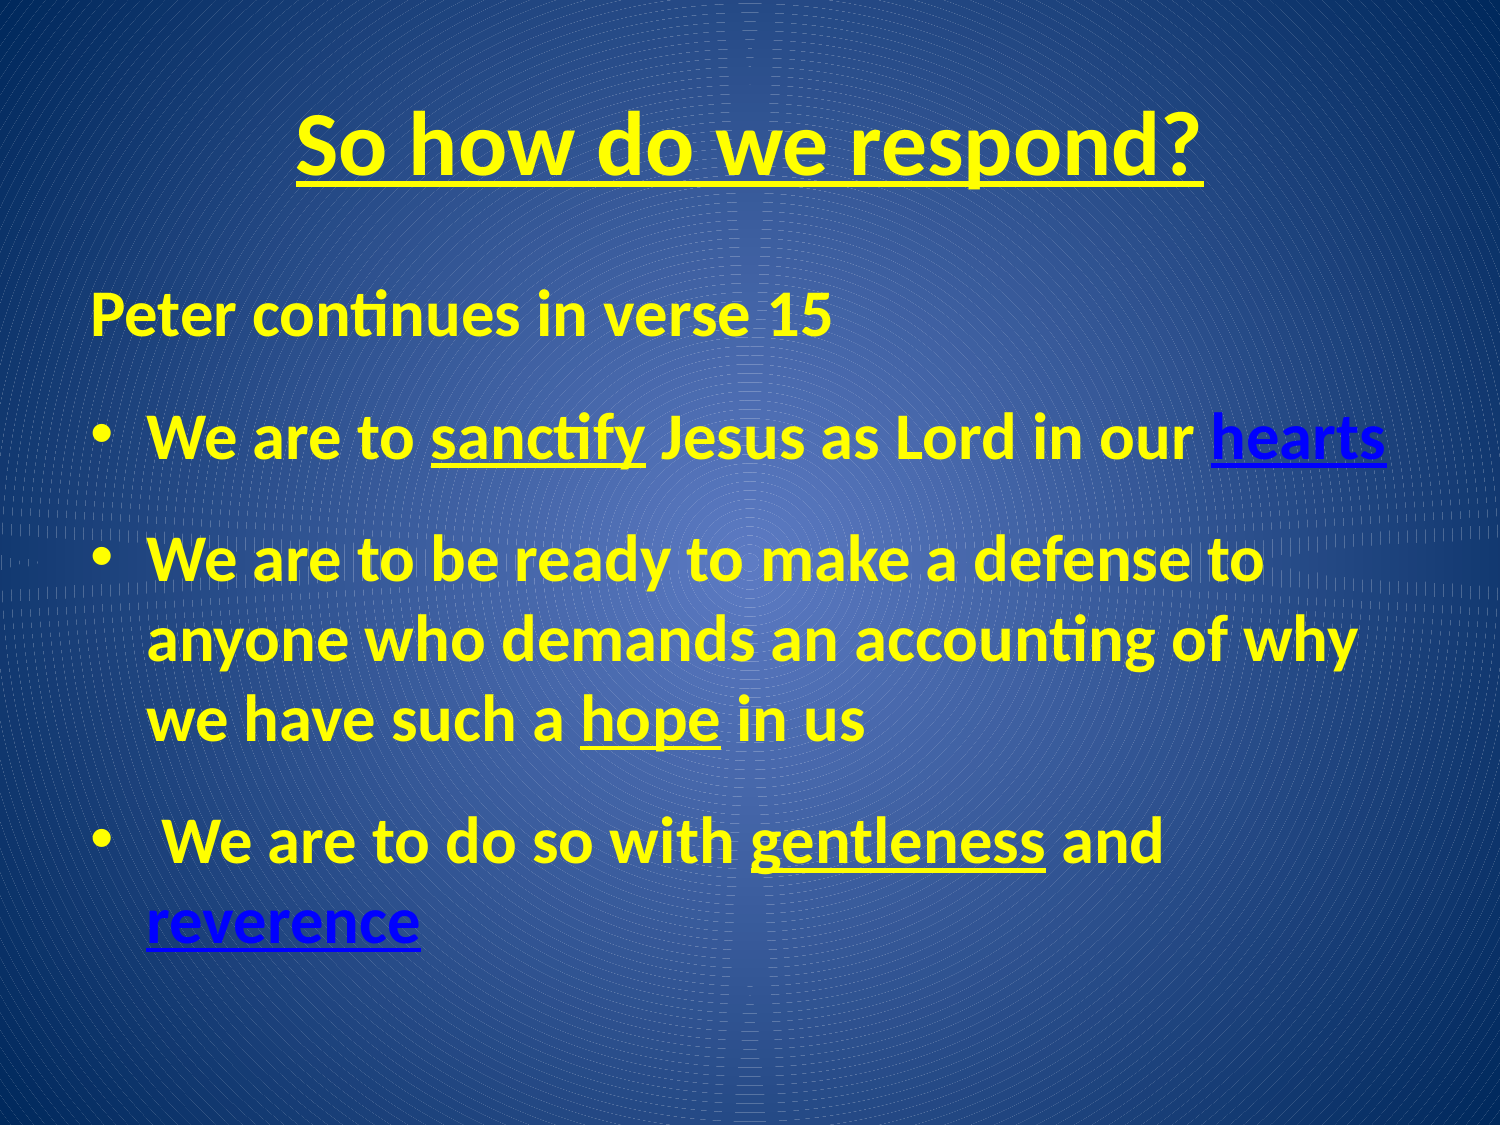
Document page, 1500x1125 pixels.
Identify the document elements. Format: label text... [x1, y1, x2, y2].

title So how do we respond? [75, 45, 1425, 233]
list Peter continues in verse 15 We are to sanctify Jesus as Lord in our hearts We are to be ready to make a defense to anyone who demands an accounting of why we have such a hope in us We are to do so with gentleness and reverence [75, 262, 1425, 1125]
